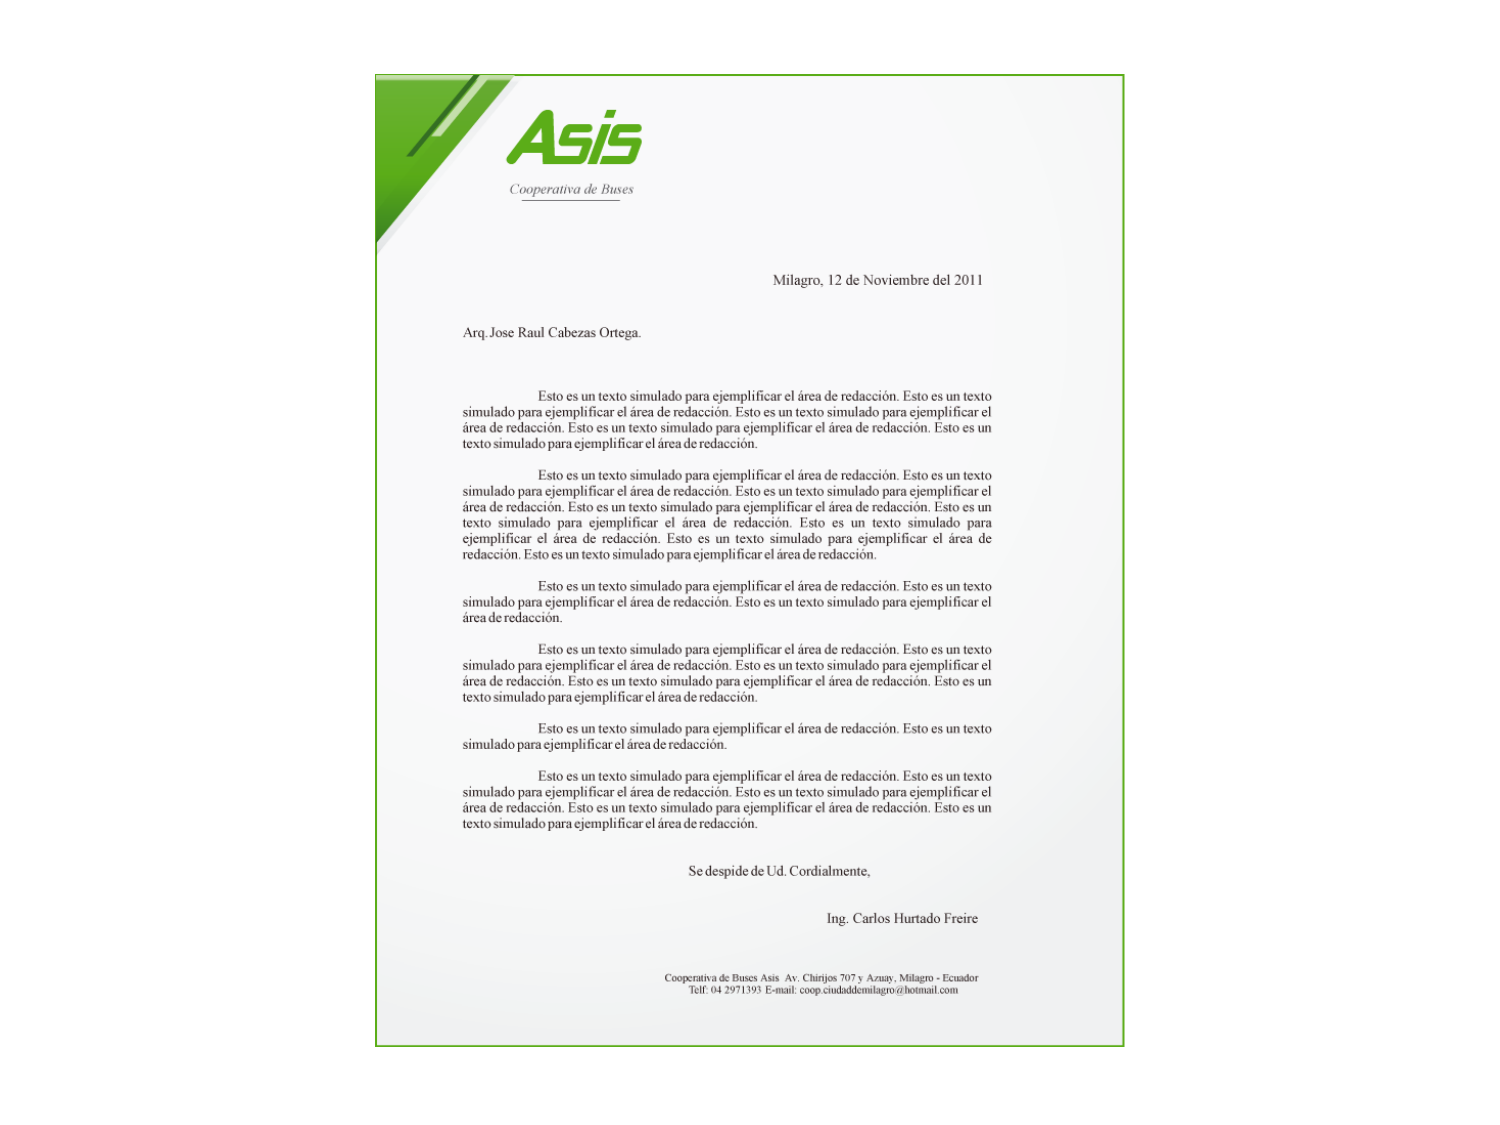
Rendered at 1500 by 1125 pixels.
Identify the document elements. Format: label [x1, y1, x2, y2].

picture [374, 74, 1126, 1047]
